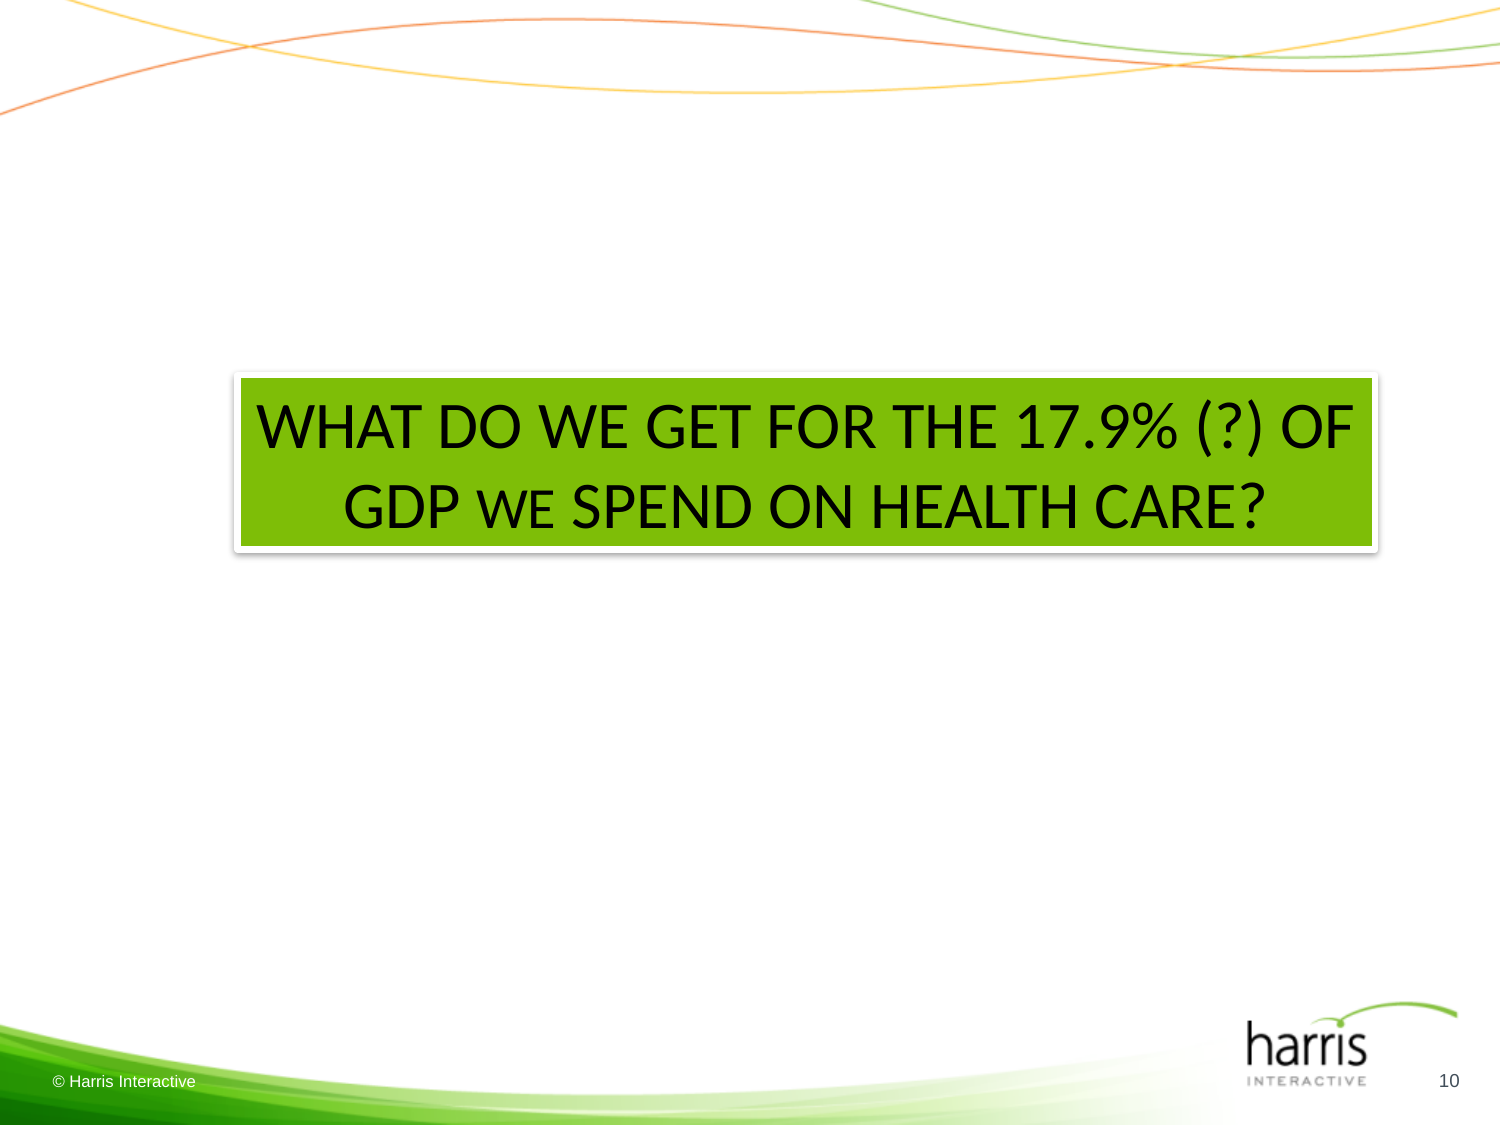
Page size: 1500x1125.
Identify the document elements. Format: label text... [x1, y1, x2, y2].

picture [0, 0, 1500, 1125]
footer © Harris Interactive [37, 1063, 263, 1099]
text_box WHAT DO WE GET FOR THE 17.9% (?) OF GDP WE SPEND ON HEALTH CARE? [234, 372, 1378, 553]
slide_number 10 [1374, 1060, 1476, 1099]
